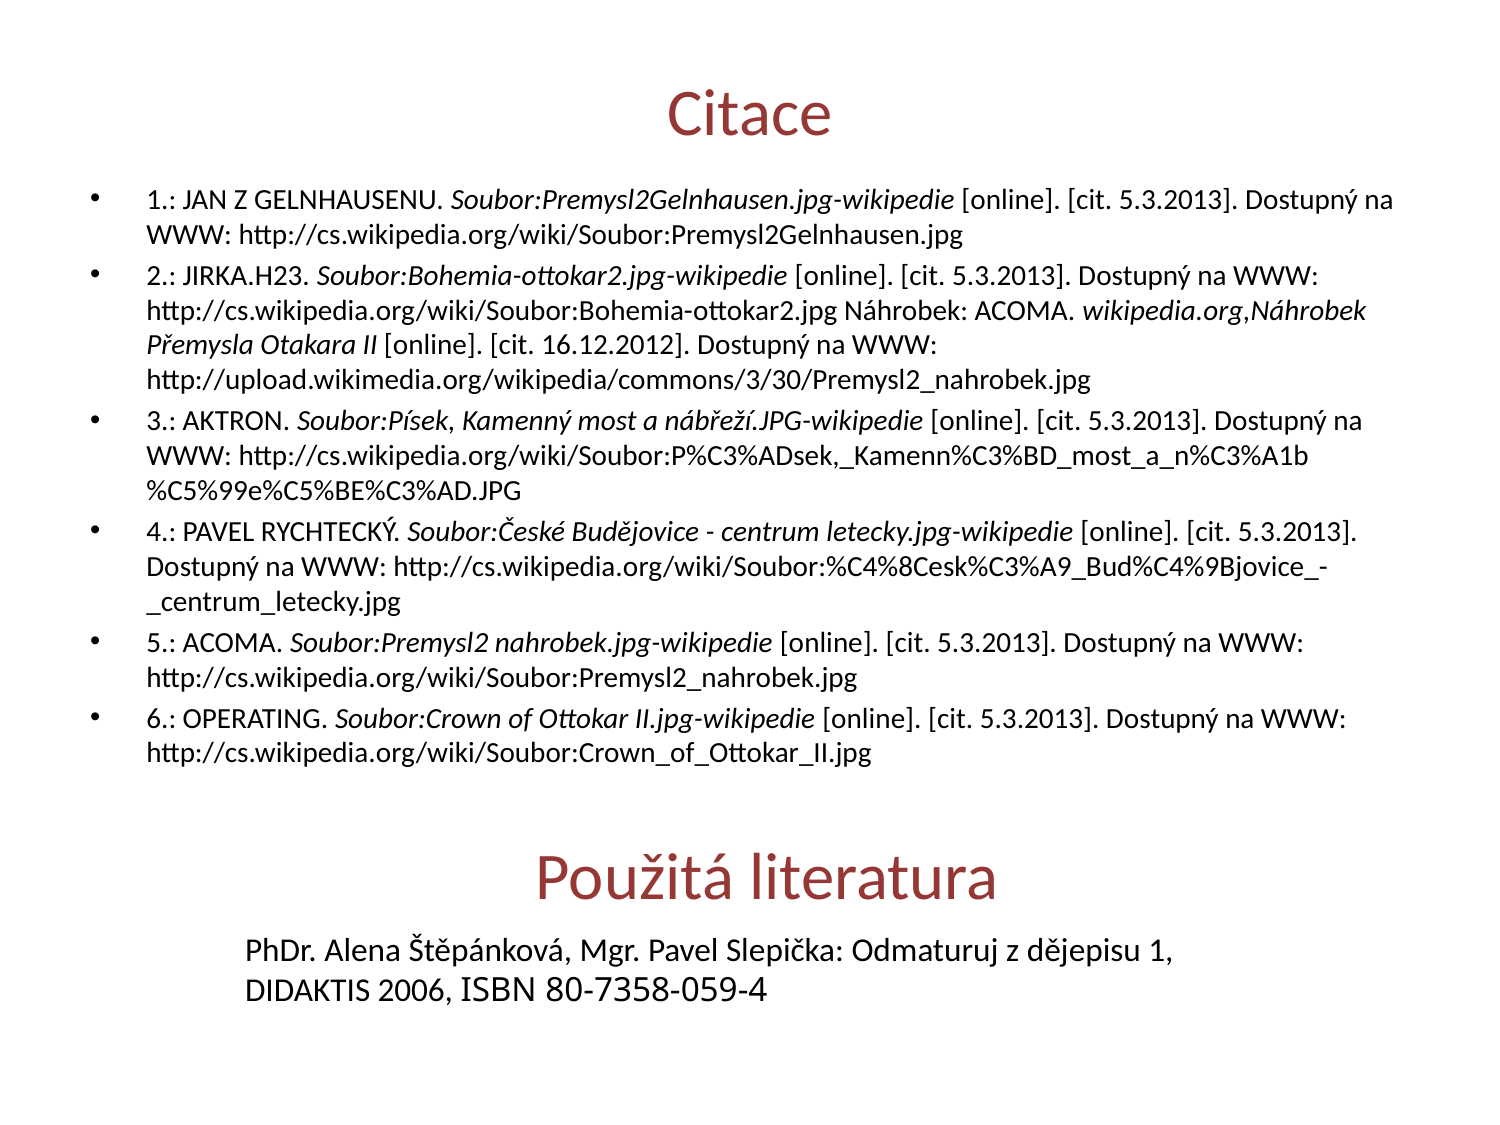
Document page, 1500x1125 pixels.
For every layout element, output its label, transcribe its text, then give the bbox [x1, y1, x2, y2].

title Citace [75, 45, 1425, 172]
text_box PhDr. Alena Štěpánková, Mgr. Pavel Slepička: Odmaturuj z dějepisu 1, DIDAKTIS 2006, ISBN 80-7358-059-4 [230, 921, 1258, 1016]
list 1.: JAN Z GELNHAUSENU. Soubor:Premysl2Gelnhausen.jpg-wikipedie [online]. [cit. 5.3.2013]. Dostupný na WWW: http://cs.wikipedia.org/wiki/Soubor:Premysl2Gelnhausen.jpg 2.: JIRKA.H23. Soubor:Bohemia-ottokar2.jpg-wikipedie [online]. [cit. 5.3.2013]. Dostupný na WWW: http://cs.wikipedia.org/wiki/Soubor:Bohemia-ottokar2.jpg Náhrobek: ACOMA. wikipedia.org,Náhrobek Přemysla Otakara II [online]. [cit. 16.12.2012]. Dostupný na WWW: http://upload.wikimedia.org/wikipedia/commons/3/30/Premysl2_nahrobek.jpg 3.: AKTRON. Soubor:Písek, Kamenný most a nábřeží.JPG-wikipedie [online]. [cit. 5.3.2013]. Dostupný na WWW: http://cs.wikipedia.org/wiki/Soubor:P%C3%ADsek,_Kamenn%C3%BD_most_a_n%C3%A1b%C5%99e%C5%BE%C3%AD.JPG 4.: PAVEL RYCHTECKÝ. Soubor:České Budějovice - centrum letecky.jpg-wikipedie [online]. [cit. 5.3.2013]. Dostupný na WWW: http://cs.wikipedia.org/wiki/Soubor:%C4%8Cesk%C3%A9_Bud%C4%9Bjovice_-_centrum_letecky.jpg 5.: ACOMA. Soubor:Premysl2 nahrobek.jpg-wikipedie [online]. [cit. 5.3.2013]. Dostupný na WWW: http://cs.wikipedia.org/wiki/Soubor:Premysl2_nahrobek.jpg 6.: OPERATING. Soubor:Crown of Ottokar II.jpg-wikipedie [online]. [cit. 5.3.2013]. Dostupný na WWW: http://cs.wikipedia.org/wiki/Soubor:Crown_of_Ottokar_II.jpg [75, 172, 1425, 858]
text_box Použitá literatura [100, 825, 1436, 920]
